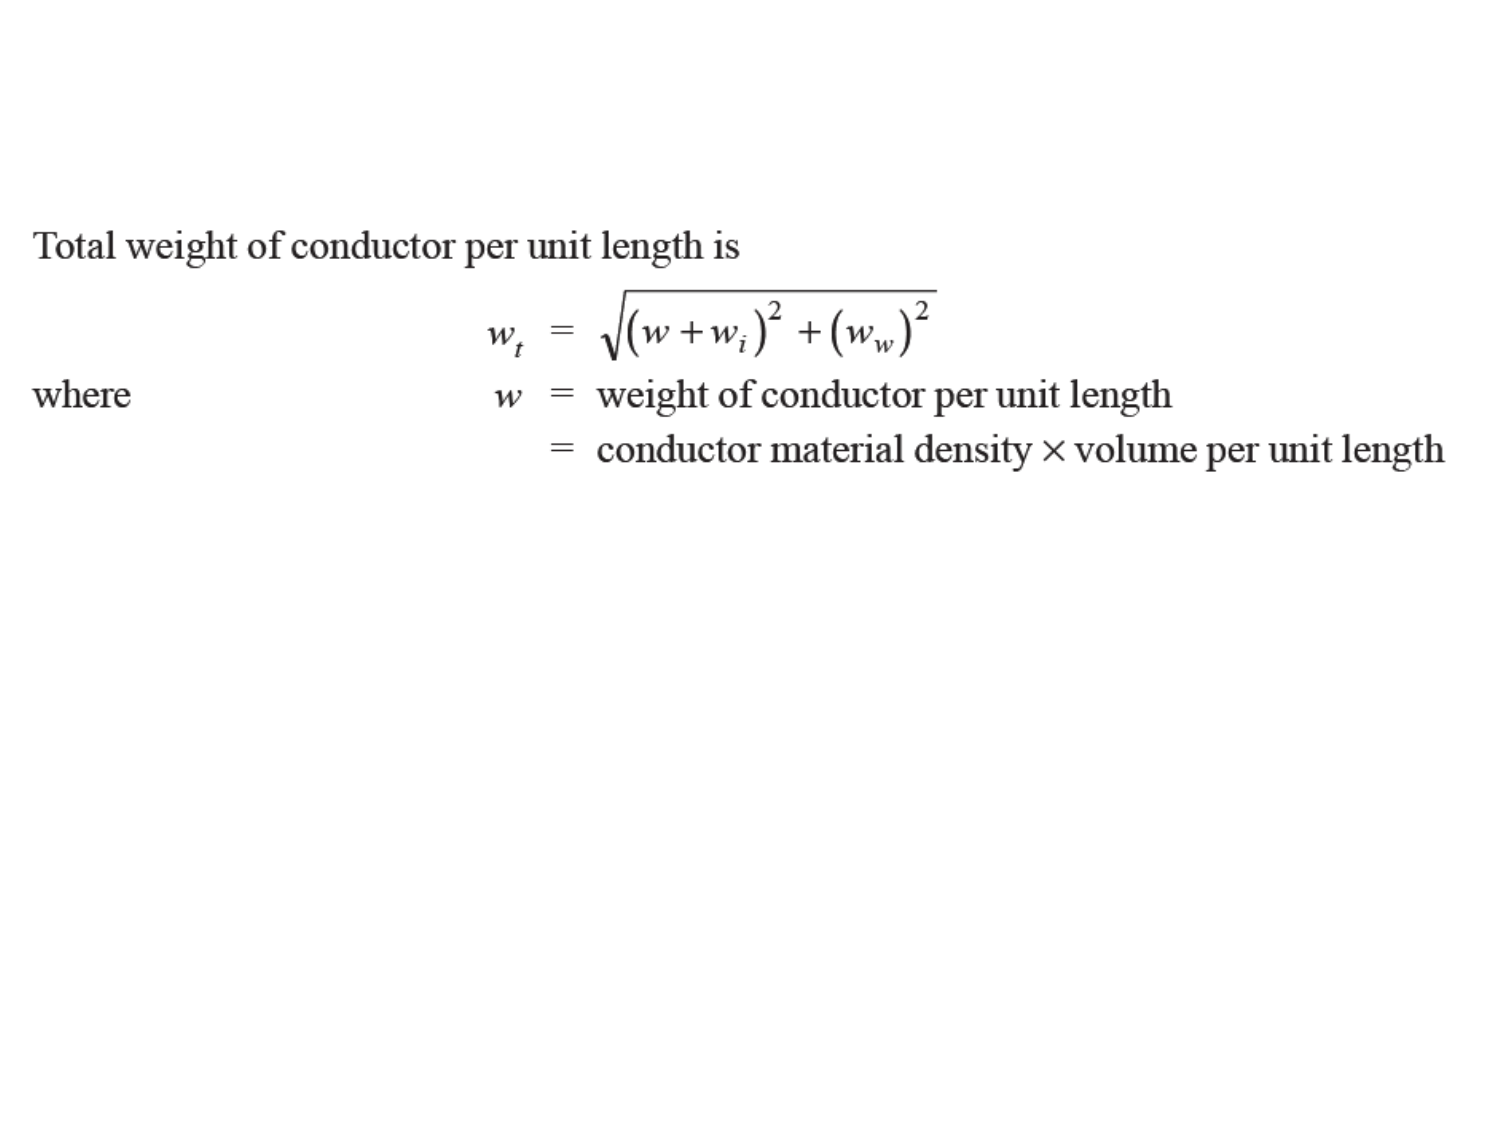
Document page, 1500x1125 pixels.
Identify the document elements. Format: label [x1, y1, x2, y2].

picture [0, 212, 1500, 476]
